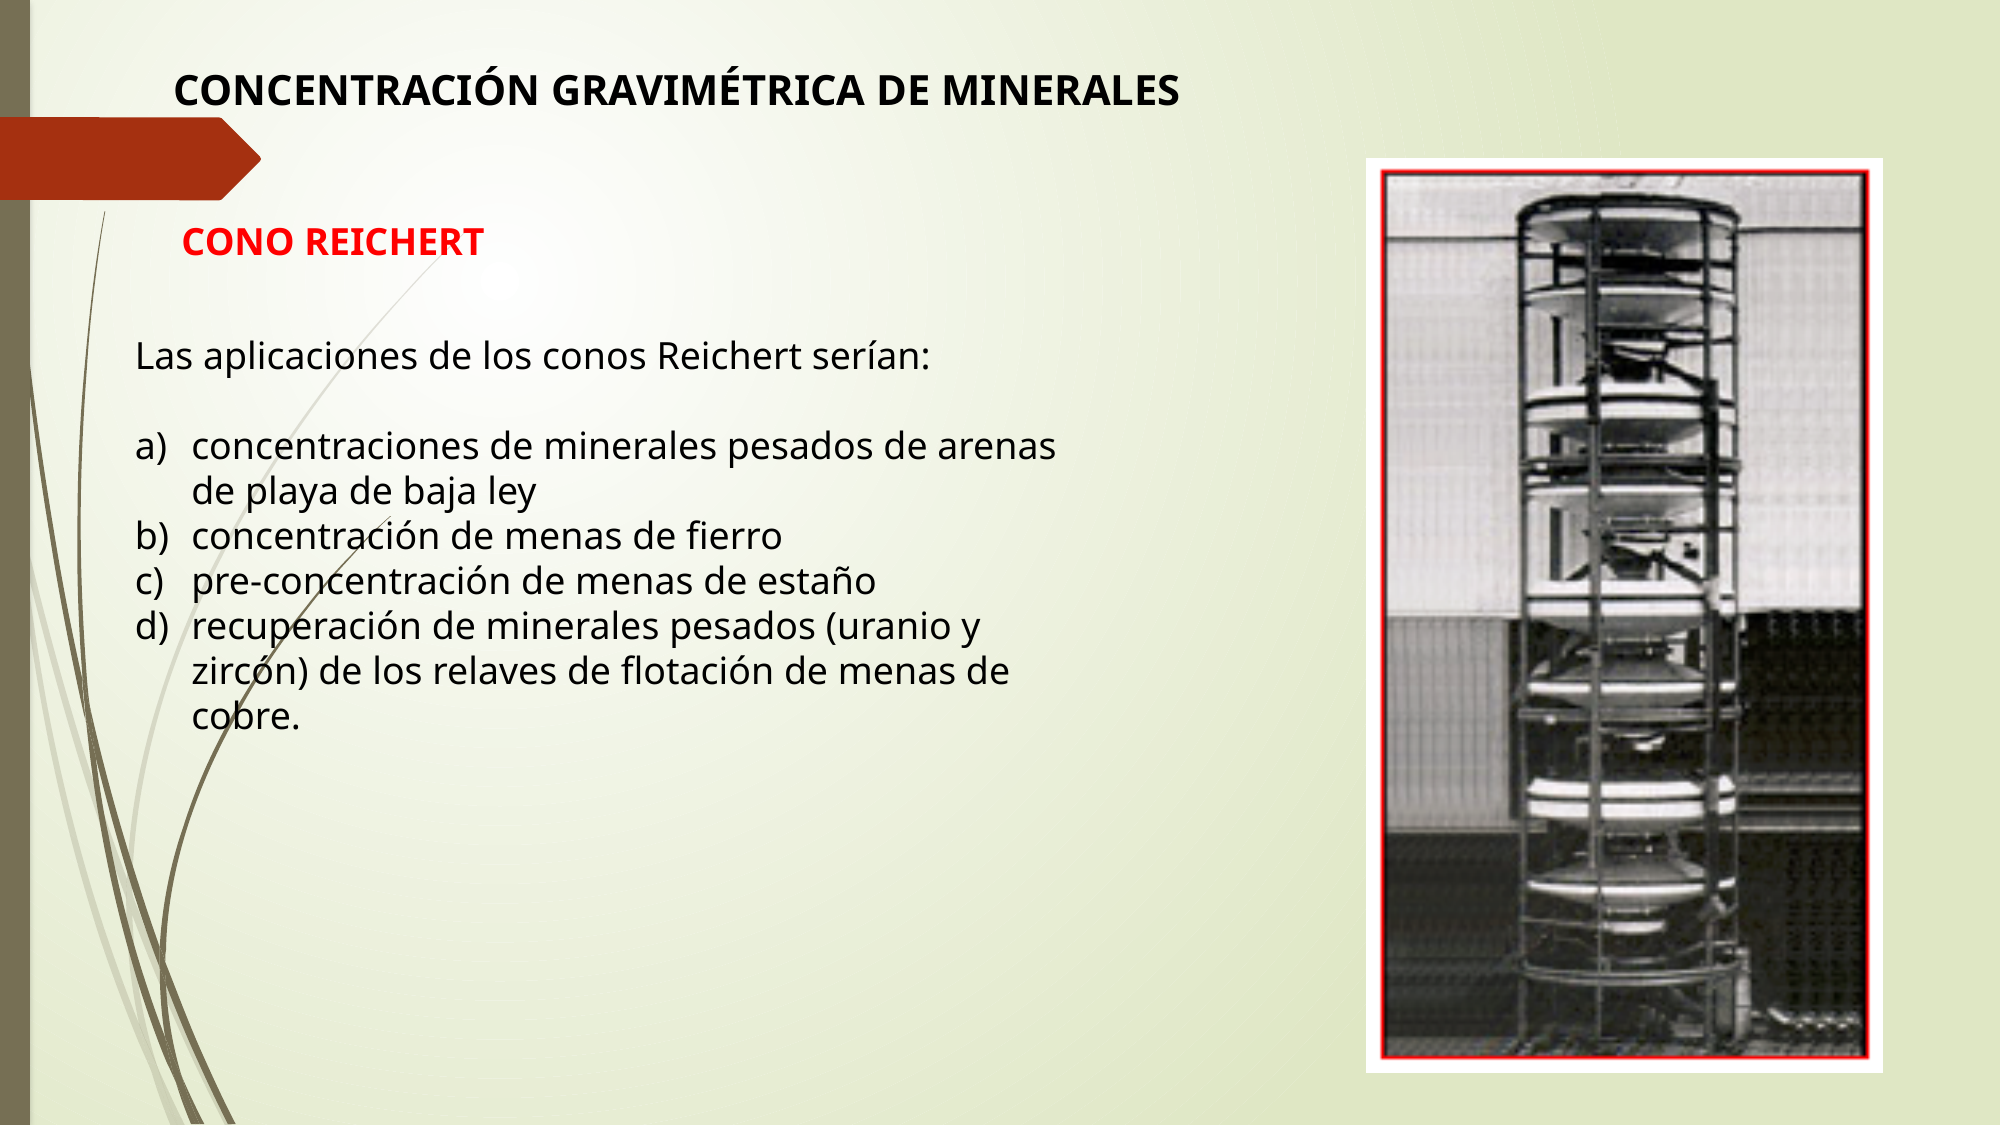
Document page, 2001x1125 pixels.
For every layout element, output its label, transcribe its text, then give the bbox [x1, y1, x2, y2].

picture [1366, 158, 1883, 1073]
text_box CONCENTRACIÓN GRAVIMÉTRICA DE MINERALES [158, 56, 1196, 121]
text_box CONO REICHERT [166, 210, 500, 271]
text_box Las aplicaciones de los conos Reichert serían: concentraciones de minerales pesados de arenas de playa de baja ley concentración de menas de fierro pre-concentración de menas de estaño recuperación de minerales pesados (uranio y zircón) de los relaves de flotación de menas de cobre. [120, 279, 1121, 745]
